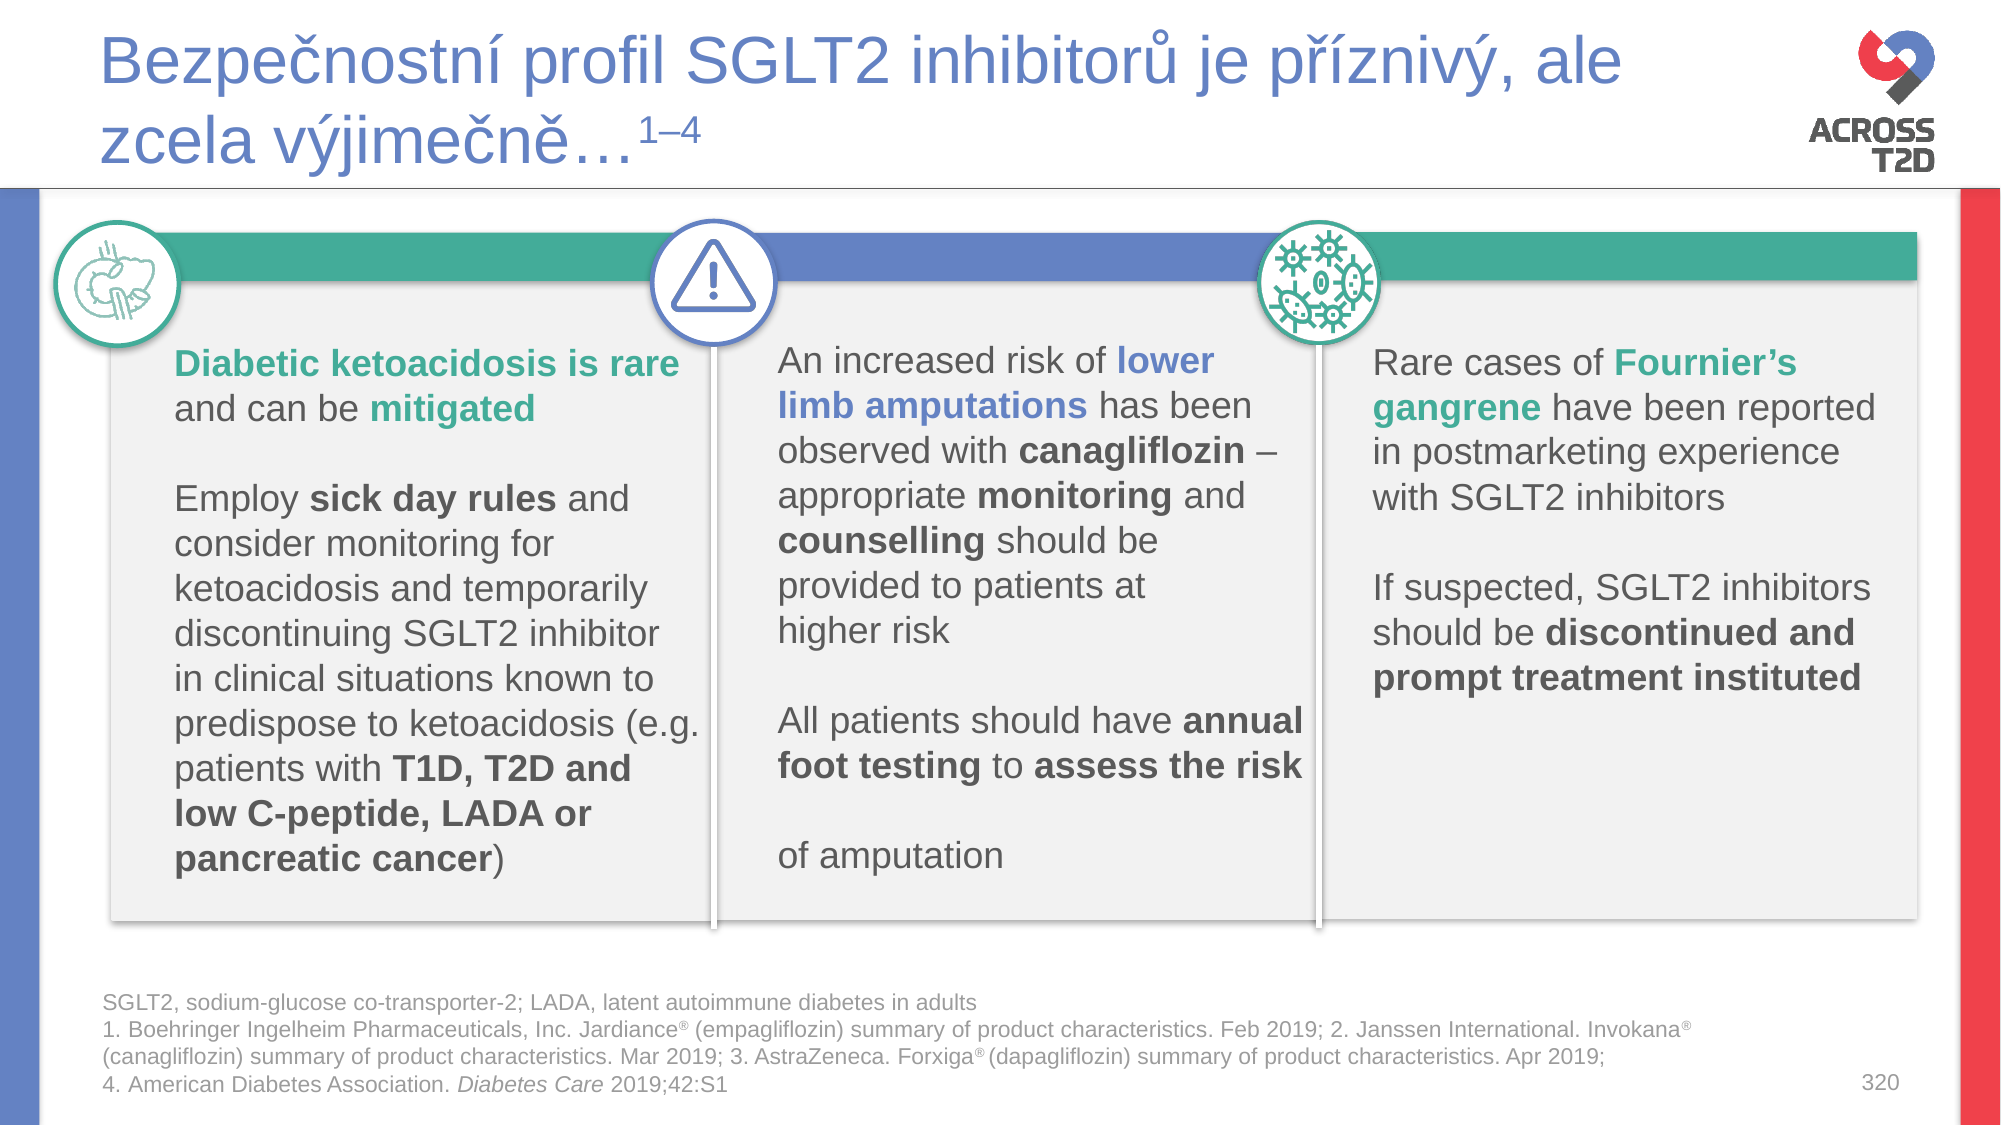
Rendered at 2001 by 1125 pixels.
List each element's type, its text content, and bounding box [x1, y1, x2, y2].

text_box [55, 220, 1918, 929]
title Bezpečnostní profil SGLT2 inhibitorů je příznivý, ale zcela výjimečně…1–4 [99, 26, 1780, 177]
picture [1800, 18, 1939, 183]
footer SGLT2, sodium-glucose co-transporter-2; LADA, latent autoimmune diabetes in adults 1. Boehringer Ingelheim Pharmaceuticals, Inc. Jardiance® (empagliflozin) summary of product characteristics. Feb 2019; 2. Janssen International. Invokana® (canagliflozin) summary of product characteristics. Mar 2019; 3. AstraZeneca. Forxiga® (dapagliflozin) summary of product characteristics. Apr 2019; 4. American Diabetes Association. Diabetes Care 2019;42:S1 [102, 987, 1697, 1097]
slide_number 320 [1803, 1035, 1900, 1095]
